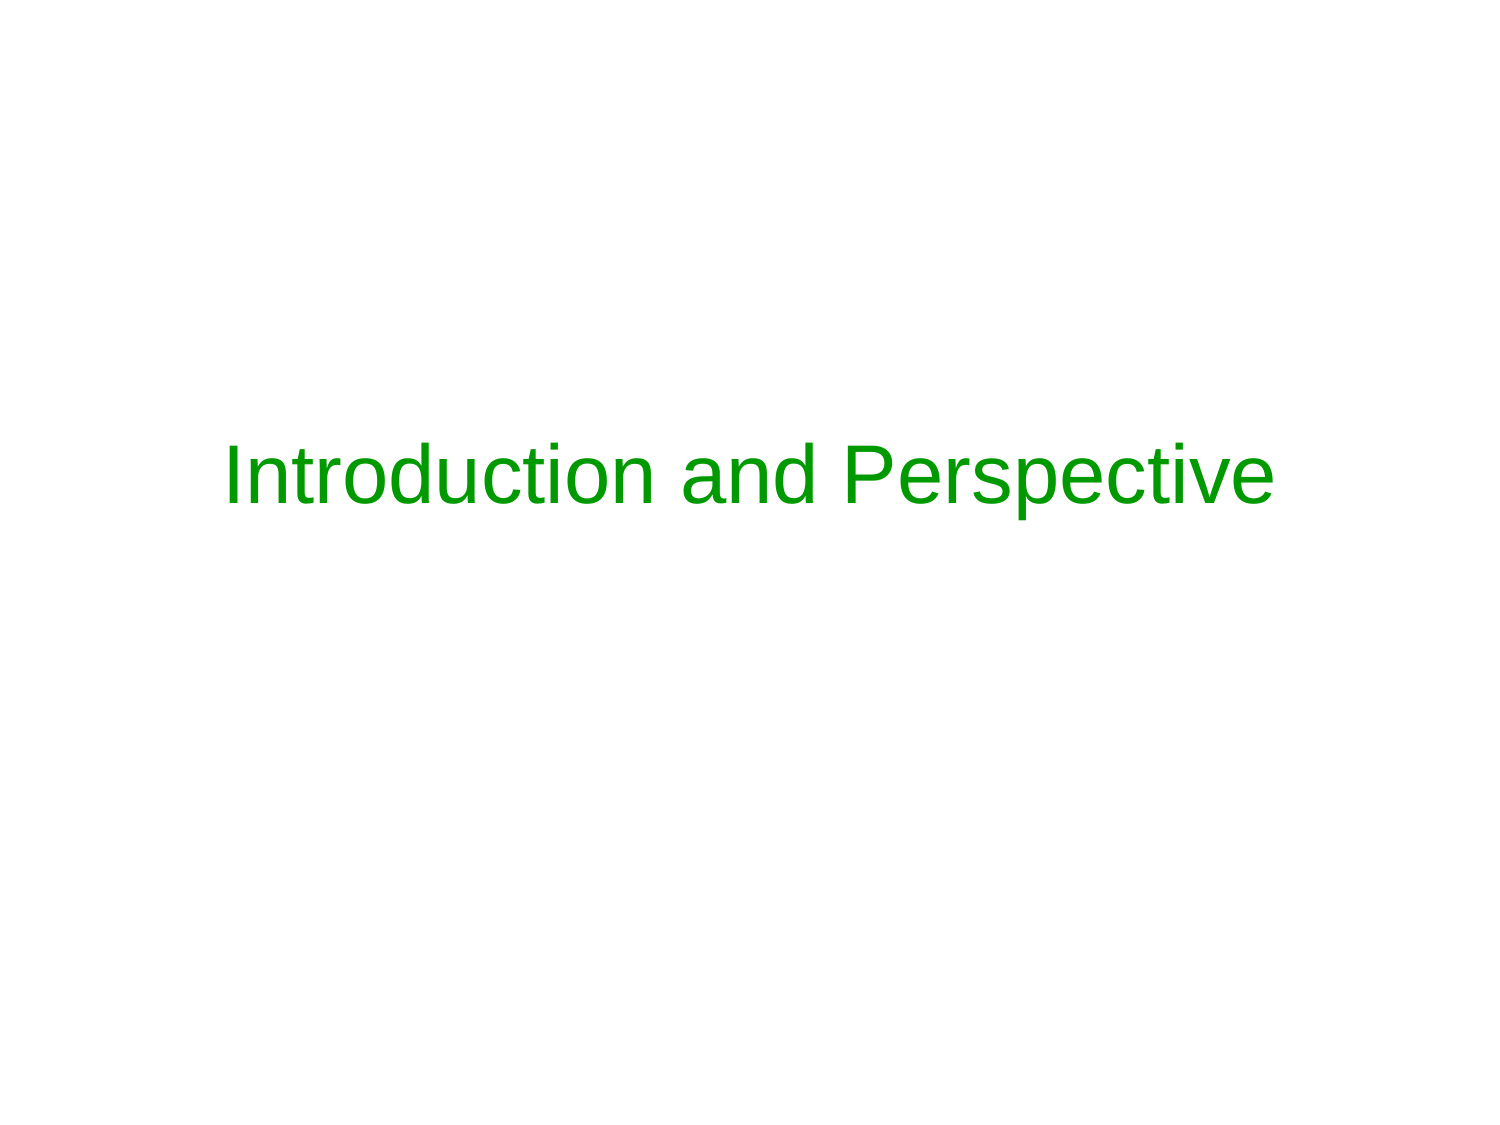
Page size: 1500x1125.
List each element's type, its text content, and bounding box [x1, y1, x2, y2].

title Introduction and Perspective [112, 349, 1388, 591]
